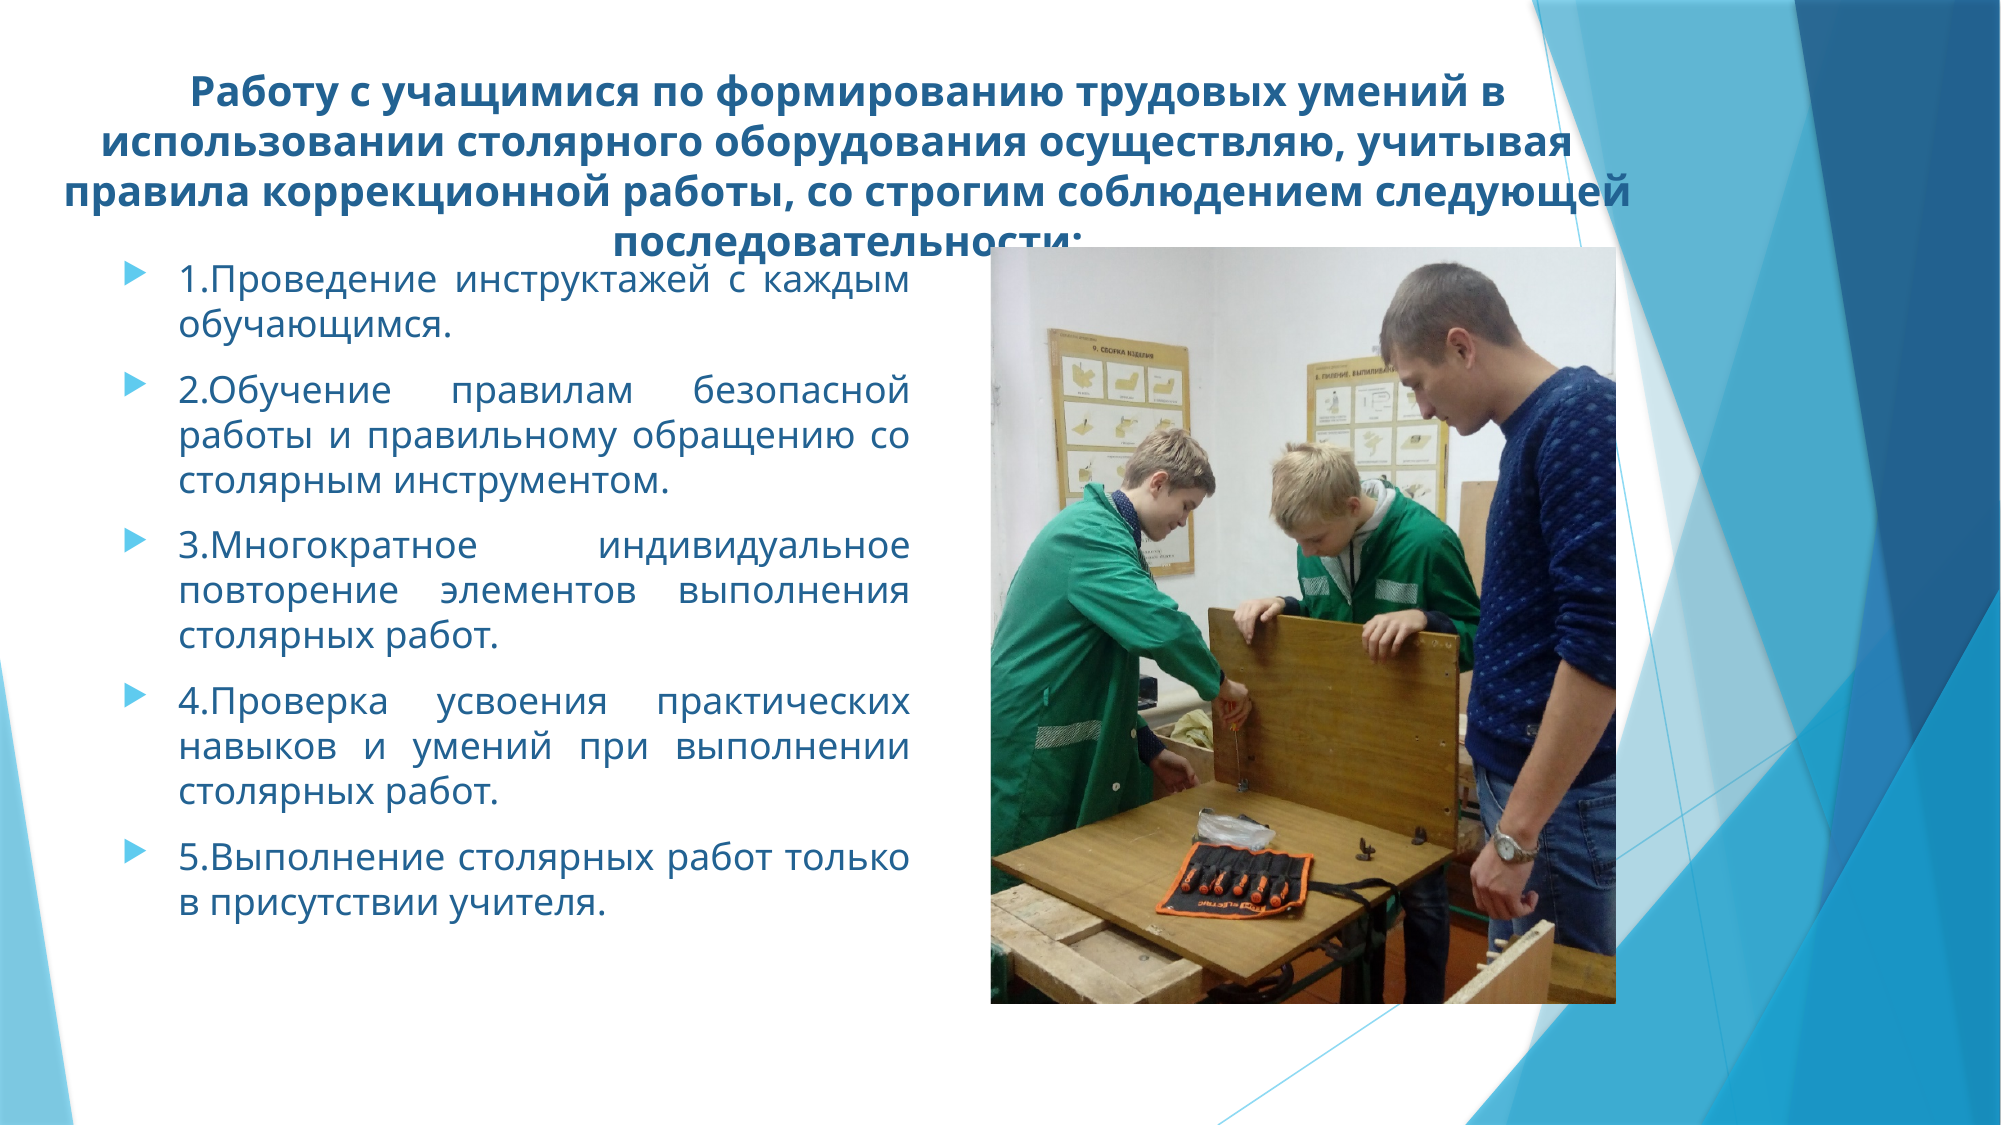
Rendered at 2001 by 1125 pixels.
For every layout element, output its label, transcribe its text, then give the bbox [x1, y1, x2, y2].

list 1.Проведение инструктажей с каждым обучающимся. 2.Обучение правилам безопасной работы и правильному обращению со столярным инструментом. 3.Многократное индивидуальное повторение элементов выполнения столярных работ. 4.Проверка усвоения практических навыков и умений при выполнении столярных работ. 5.Выполнение столярных работ только в присутствии учителя. [106, 247, 927, 1099]
picture [934, 247, 1693, 1004]
title Работу с учащимися по формированию трудовых умений в использовании столярного оборудования осуществляю, учитывая правила коррекционной работы, со строгим соблюдением следующей последовательности: [30, 56, 1666, 248]
